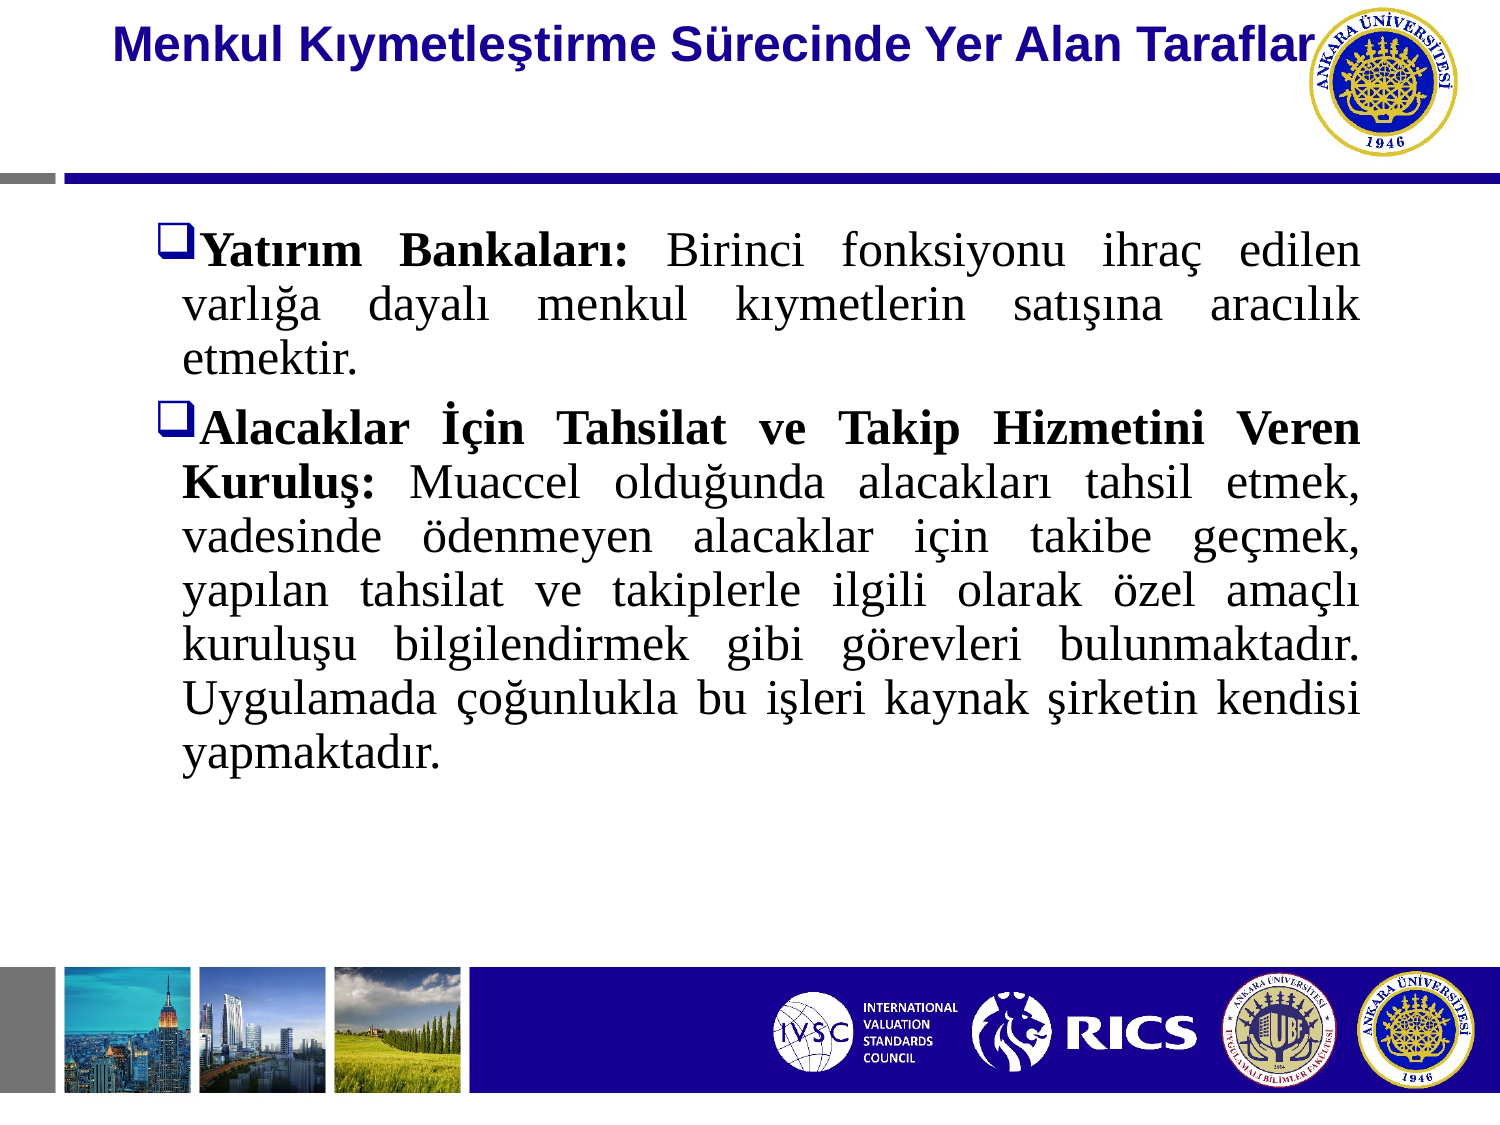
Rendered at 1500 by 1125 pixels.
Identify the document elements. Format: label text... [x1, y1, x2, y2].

picture [0, 0, 1500, 1125]
list Yatırım Bankaları: Birinci fonksiyonu ihraç edilen varlığa dayalı menkul kıymetlerin satışına aracılık etmektir. Alacaklar İçin Tahsilat ve Takip Hizmetini Veren Kuruluş: Muaccel olduğunda alacakları tahsil etmek, vadesinde ödenmeyen alacaklar için takibe geçmek, yapılan tahsilat ve takiplerle ilgili olarak özel amaçlı kuruluşu bilgilendirmek gibi görevleri bulunmaktadır. Uygulamada çoğunlukla bu işleri kaynak şirketin kendisi yapmaktadır. [139, 216, 1377, 892]
